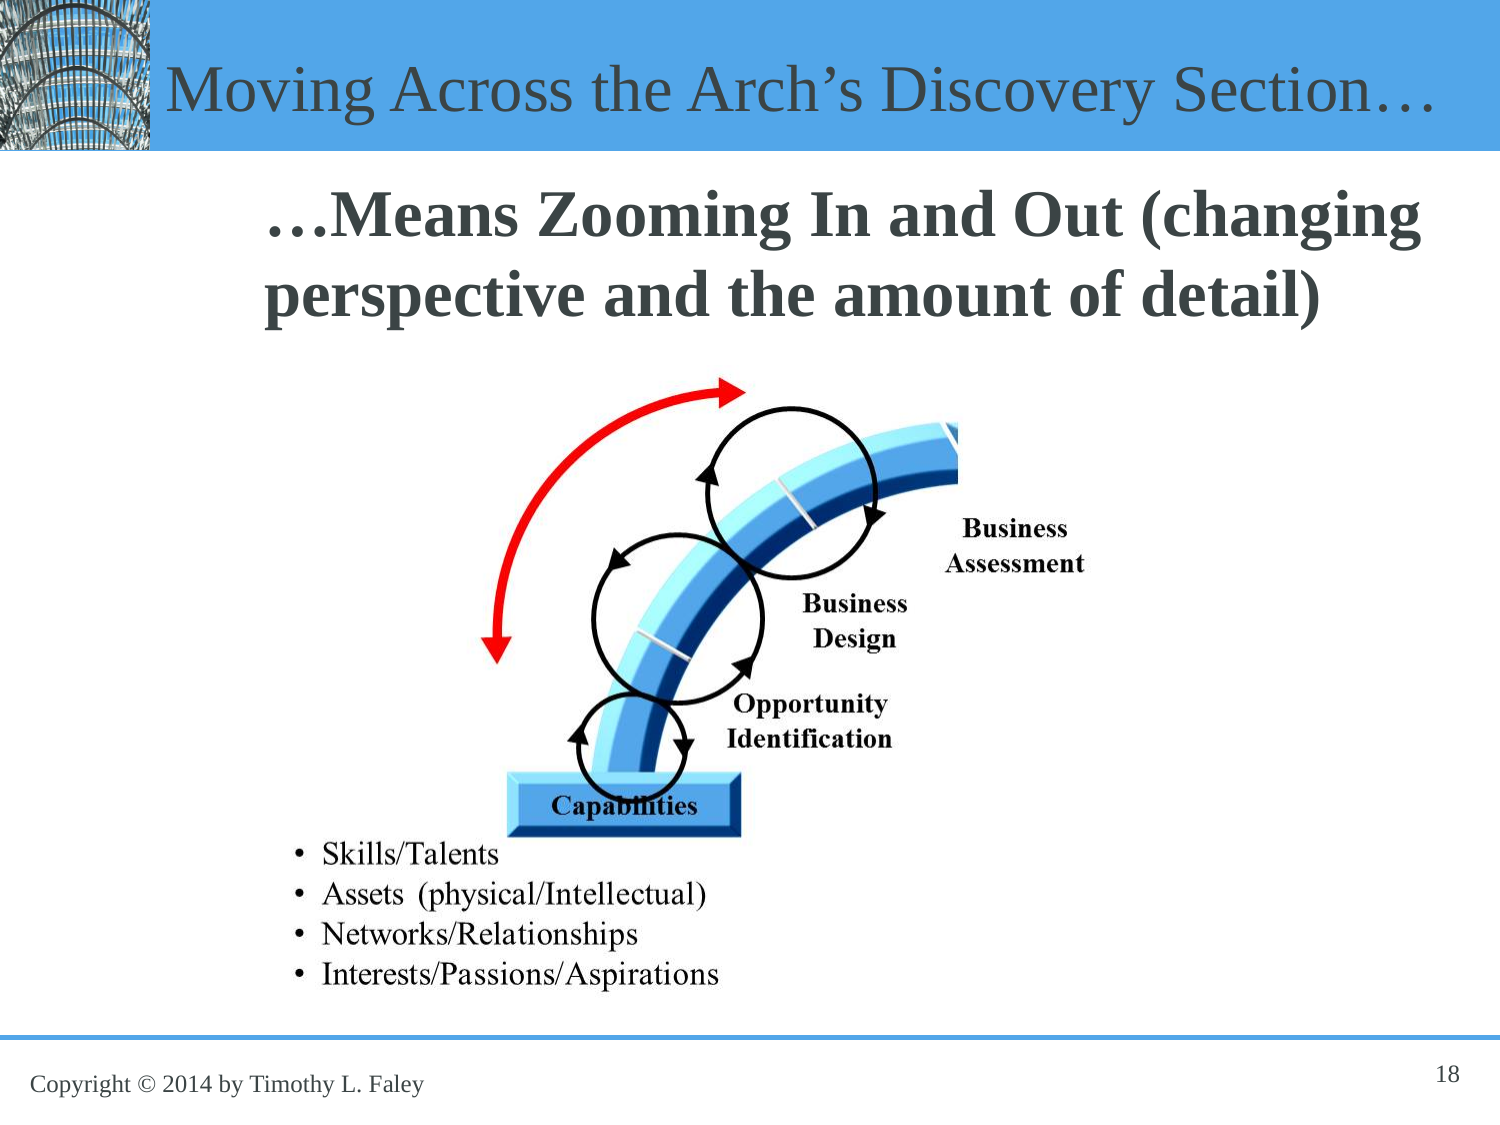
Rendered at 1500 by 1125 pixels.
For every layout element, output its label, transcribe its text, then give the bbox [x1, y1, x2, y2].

picture [0, 0, 150, 150]
slide_number 18 [1162, 1050, 1475, 1125]
title Moving Across the Arch’s Discovery Section… [149, 0, 1500, 133]
text_box …Means Zooming In and Out (changing perspective and the amount of detail) [249, 162, 1500, 338]
picture [274, 365, 1116, 1013]
